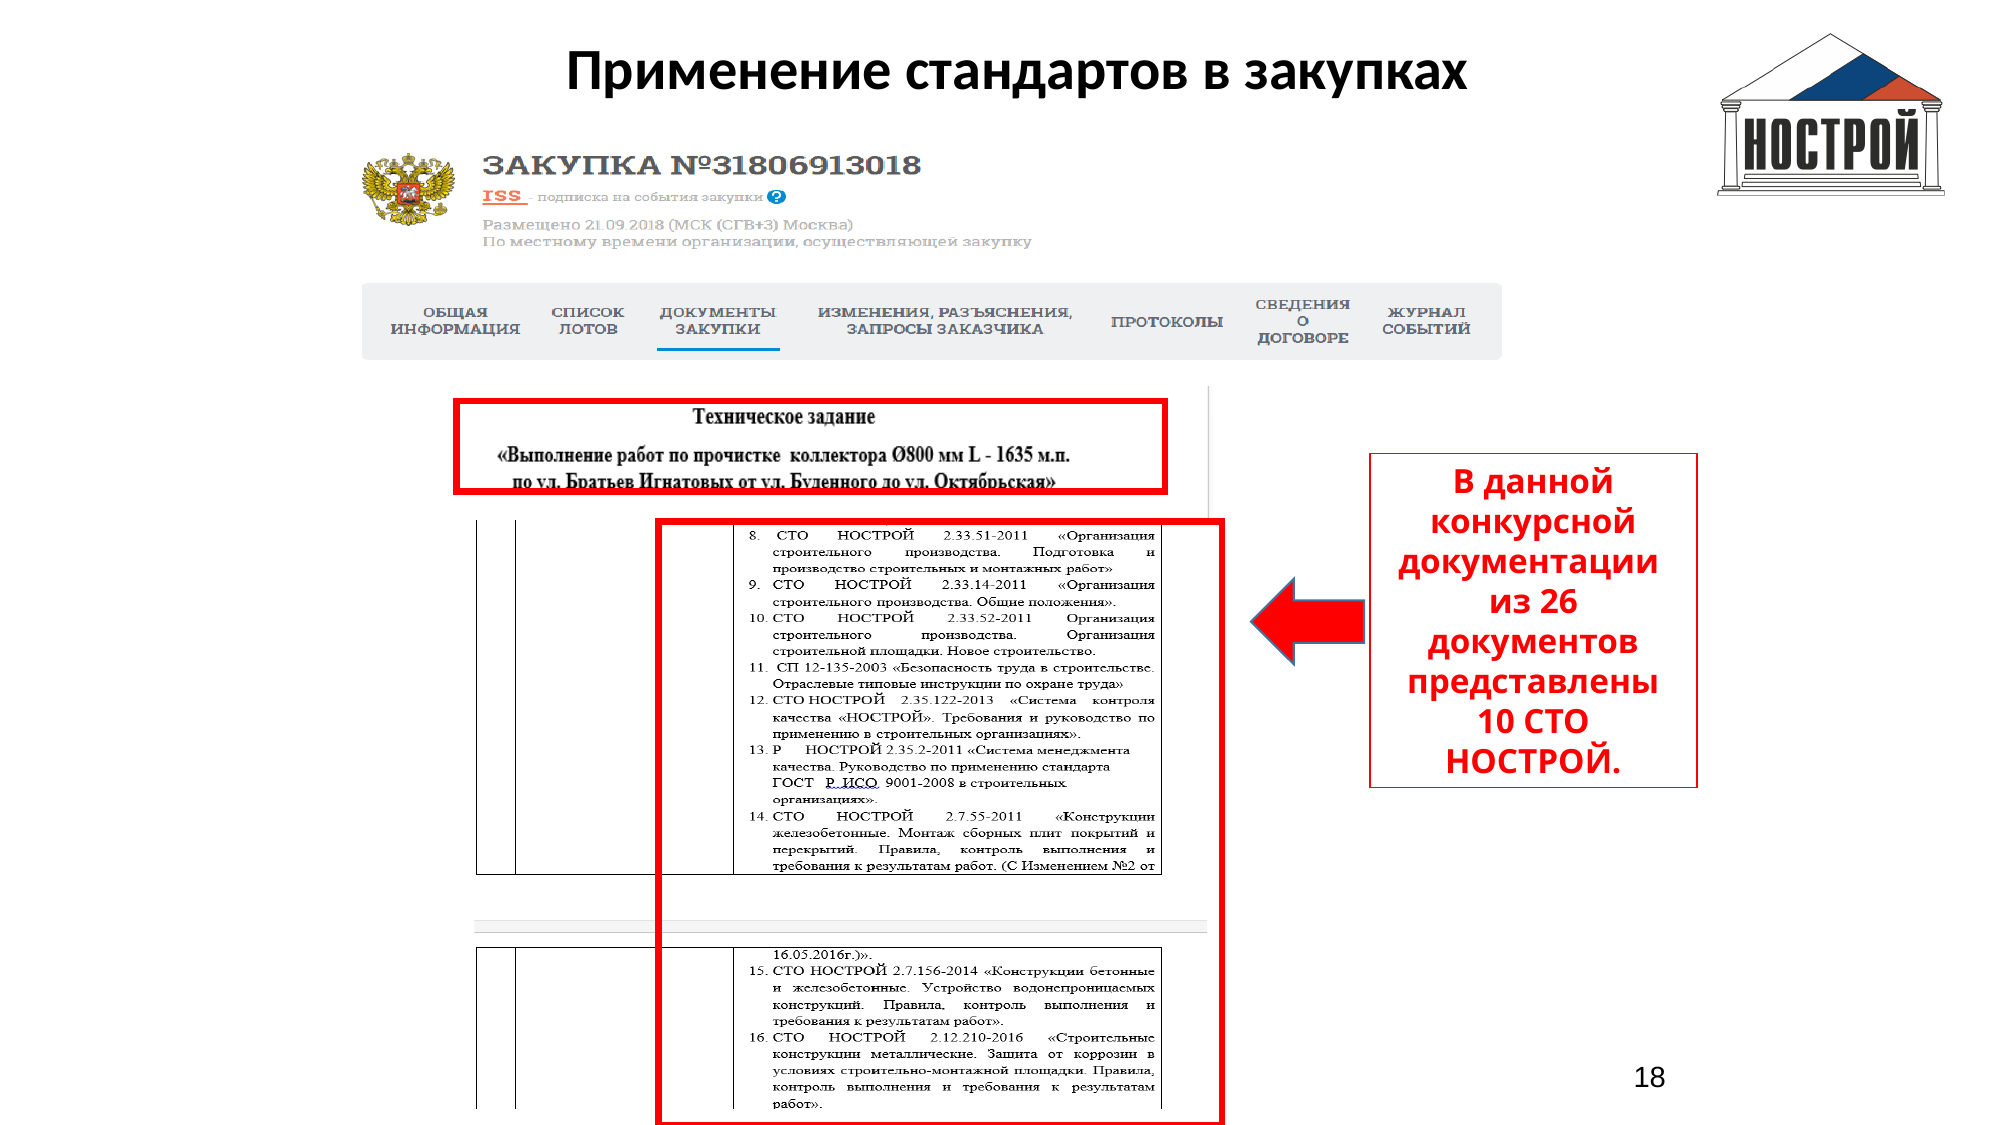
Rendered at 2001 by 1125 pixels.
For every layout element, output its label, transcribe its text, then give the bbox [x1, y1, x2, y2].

picture [1716, 33, 1945, 196]
text_box [1249, 576, 1366, 667]
text_box [658, 520, 1223, 1125]
text_box 18 [1330, 1051, 1681, 1125]
text_box В данной конкурсной документации из 26 документов представлены 10 СТО НОСТРОЙ. [1369, 453, 1697, 788]
picture [326, 136, 1592, 1109]
text_box Применение стандартов в закупках [338, 23, 1697, 109]
